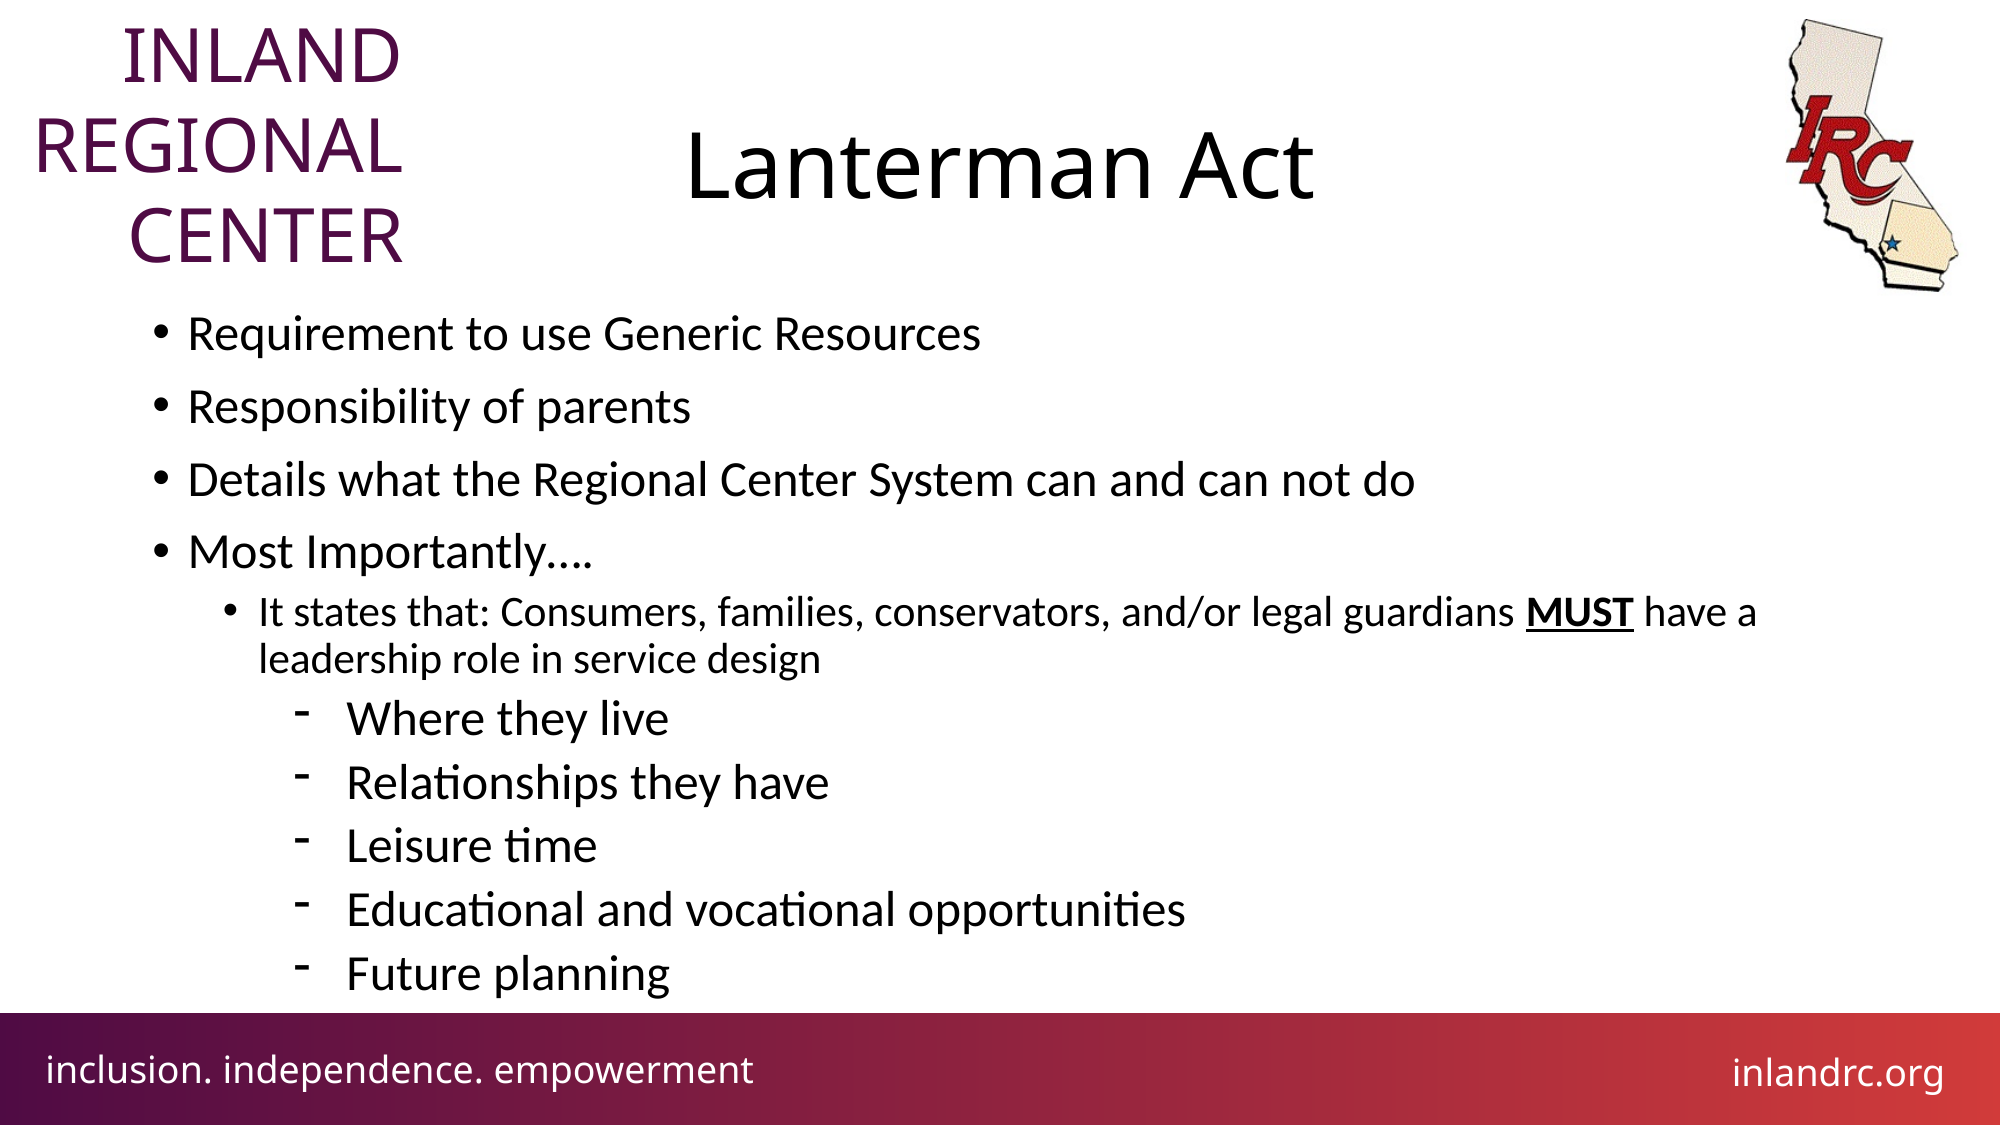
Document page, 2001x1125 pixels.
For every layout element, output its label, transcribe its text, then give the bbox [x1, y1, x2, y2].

picture [1785, 19, 1967, 300]
title Lanterman Act [137, 59, 1863, 278]
list Requirement to use Generic Resources Responsibility of parents Details what the Regional Center System can and can not do Most Importantly…. It states that: Consumers, families, conservators, and/or legal guardians MUST have a leadership role in service design Where they live Relationships they have Leisure time Educational and vocational opportunities Future planning [137, 299, 1863, 1014]
